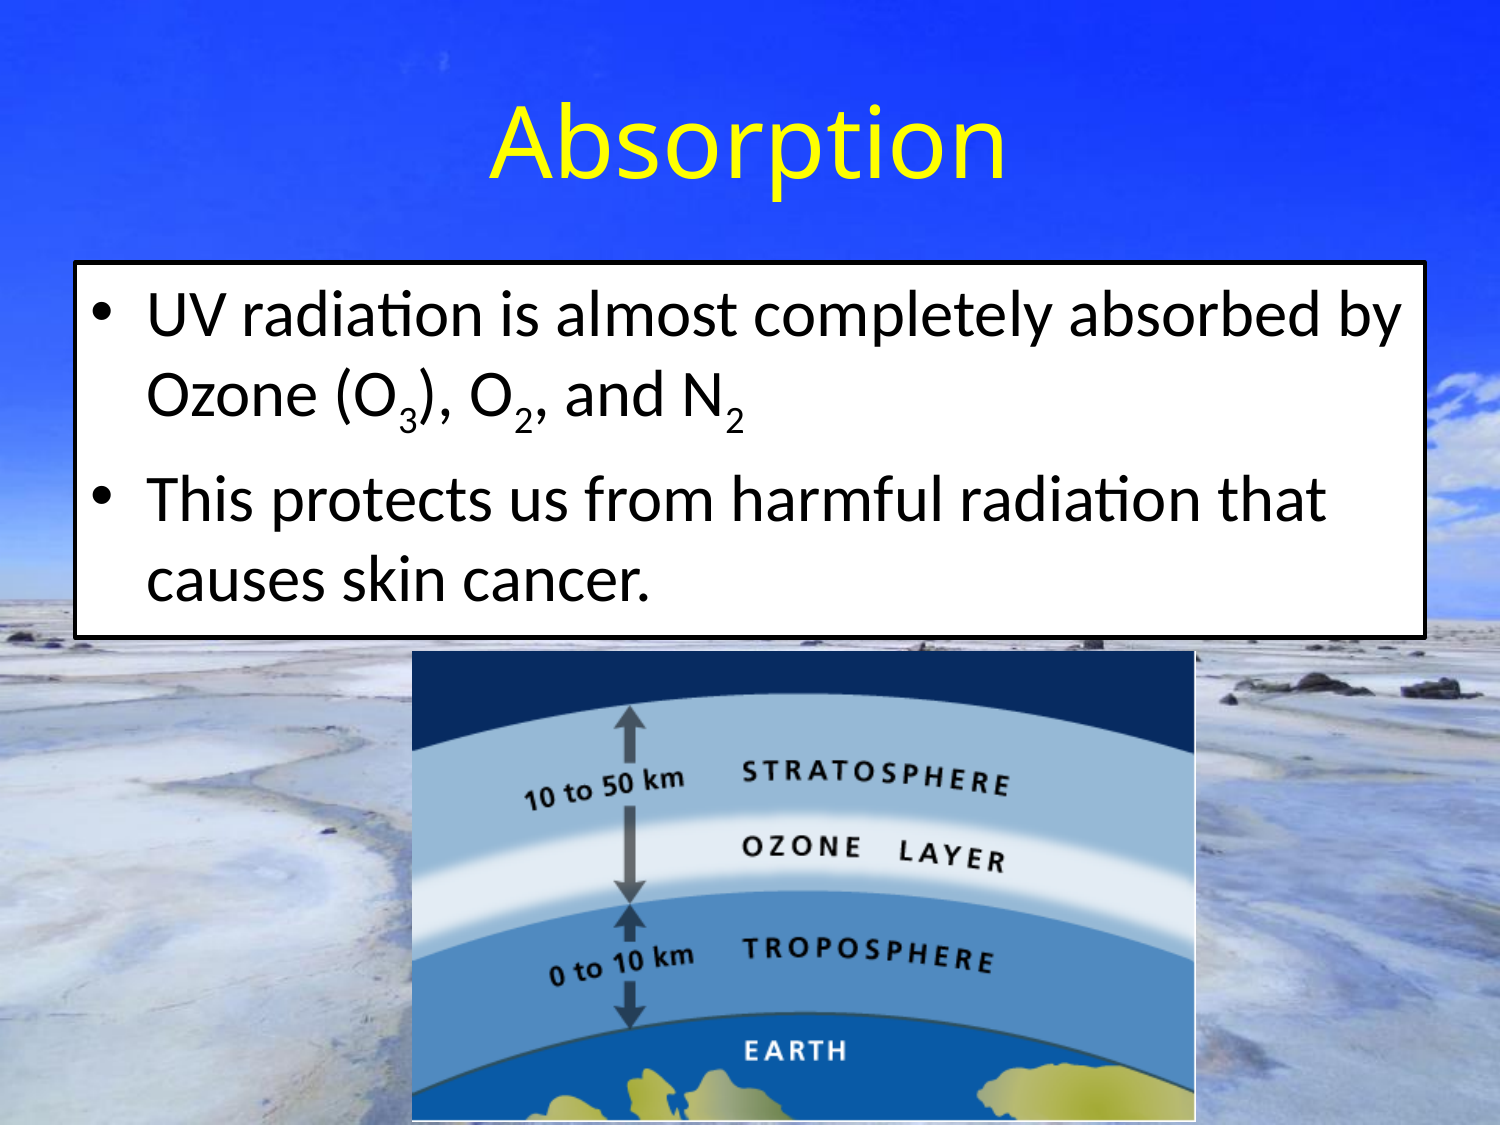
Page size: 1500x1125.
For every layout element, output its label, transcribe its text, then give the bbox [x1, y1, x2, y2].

list UV radiation is almost completely absorbed by Ozone (O3), O2, and N2 This protects us from harmful radiation that causes skin cancer. [73, 260, 1427, 640]
picture [0, 0, 1500, 1125]
title Absorption [75, 45, 1425, 233]
